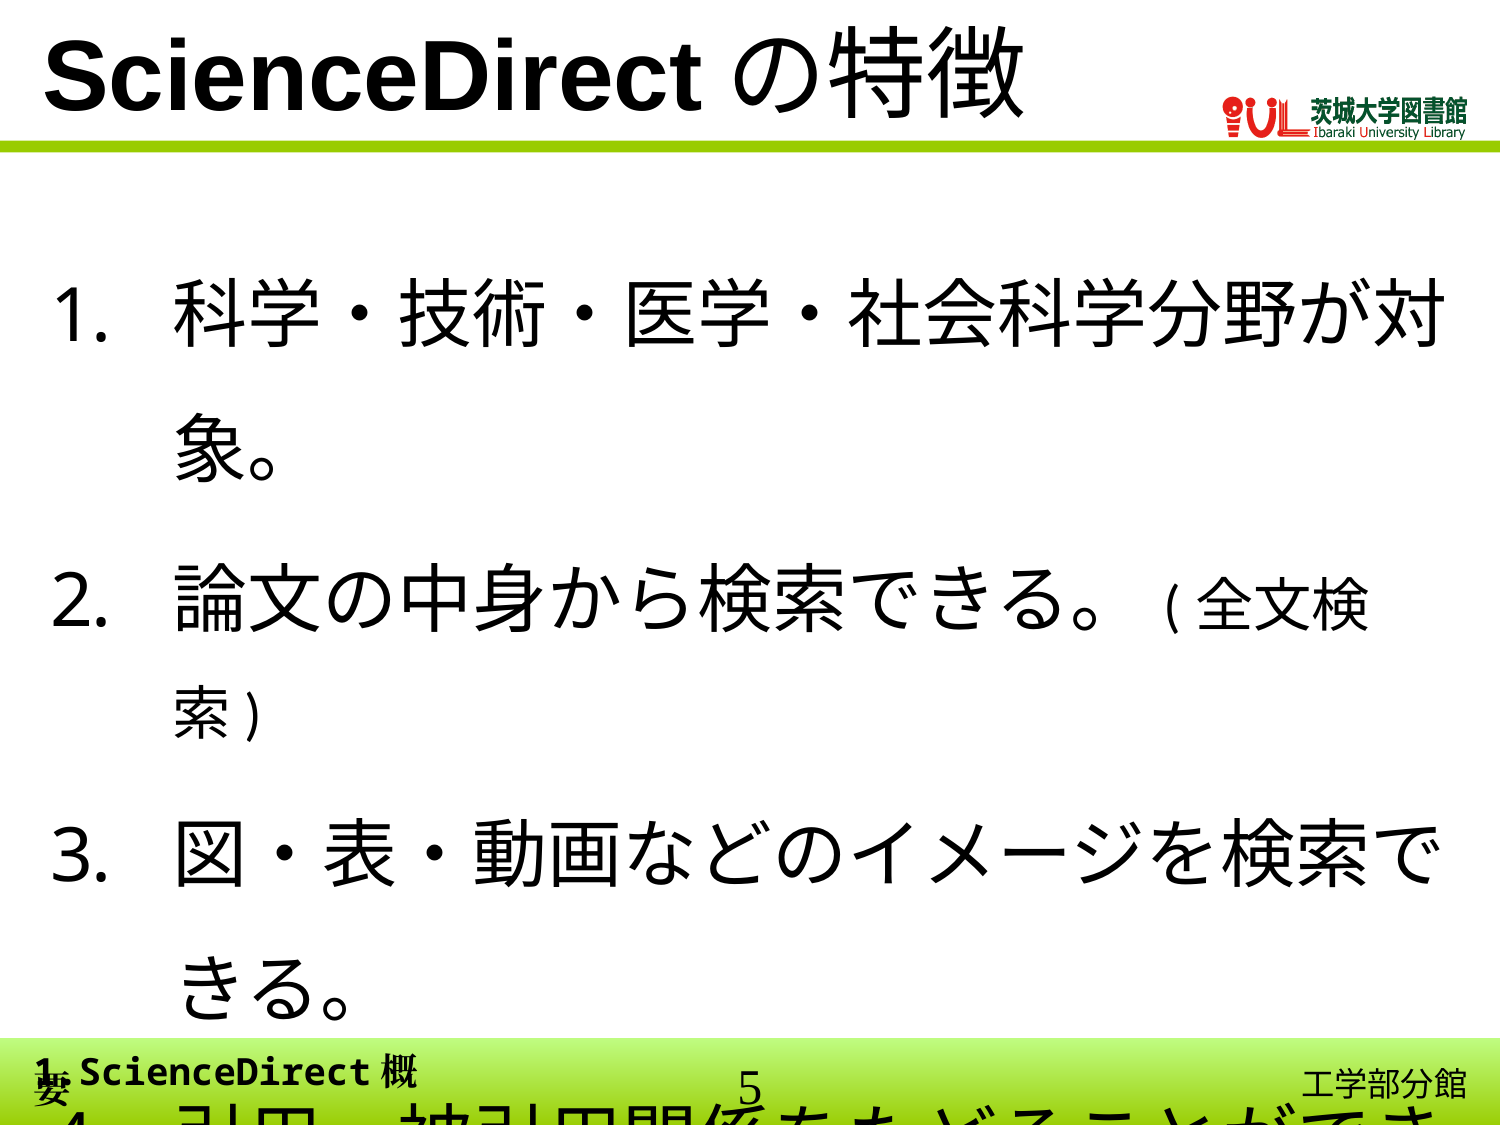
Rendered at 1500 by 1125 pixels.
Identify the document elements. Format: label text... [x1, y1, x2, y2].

text_box ScienceDirectの特徴 [0, 0, 1058, 141]
text_box 1.ScienceDirect概要 [5, 1063, 446, 1115]
picture [1220, 94, 1471, 140]
list 科学・技術・医学・社会科学分野が対象。 論文の中身から検索できる。(全文検索) 図・表・動画などのイメージを検索できる。 引用・被引用関係をたどることができる。 関連論文を見つけることができる。 [34, 213, 1466, 912]
